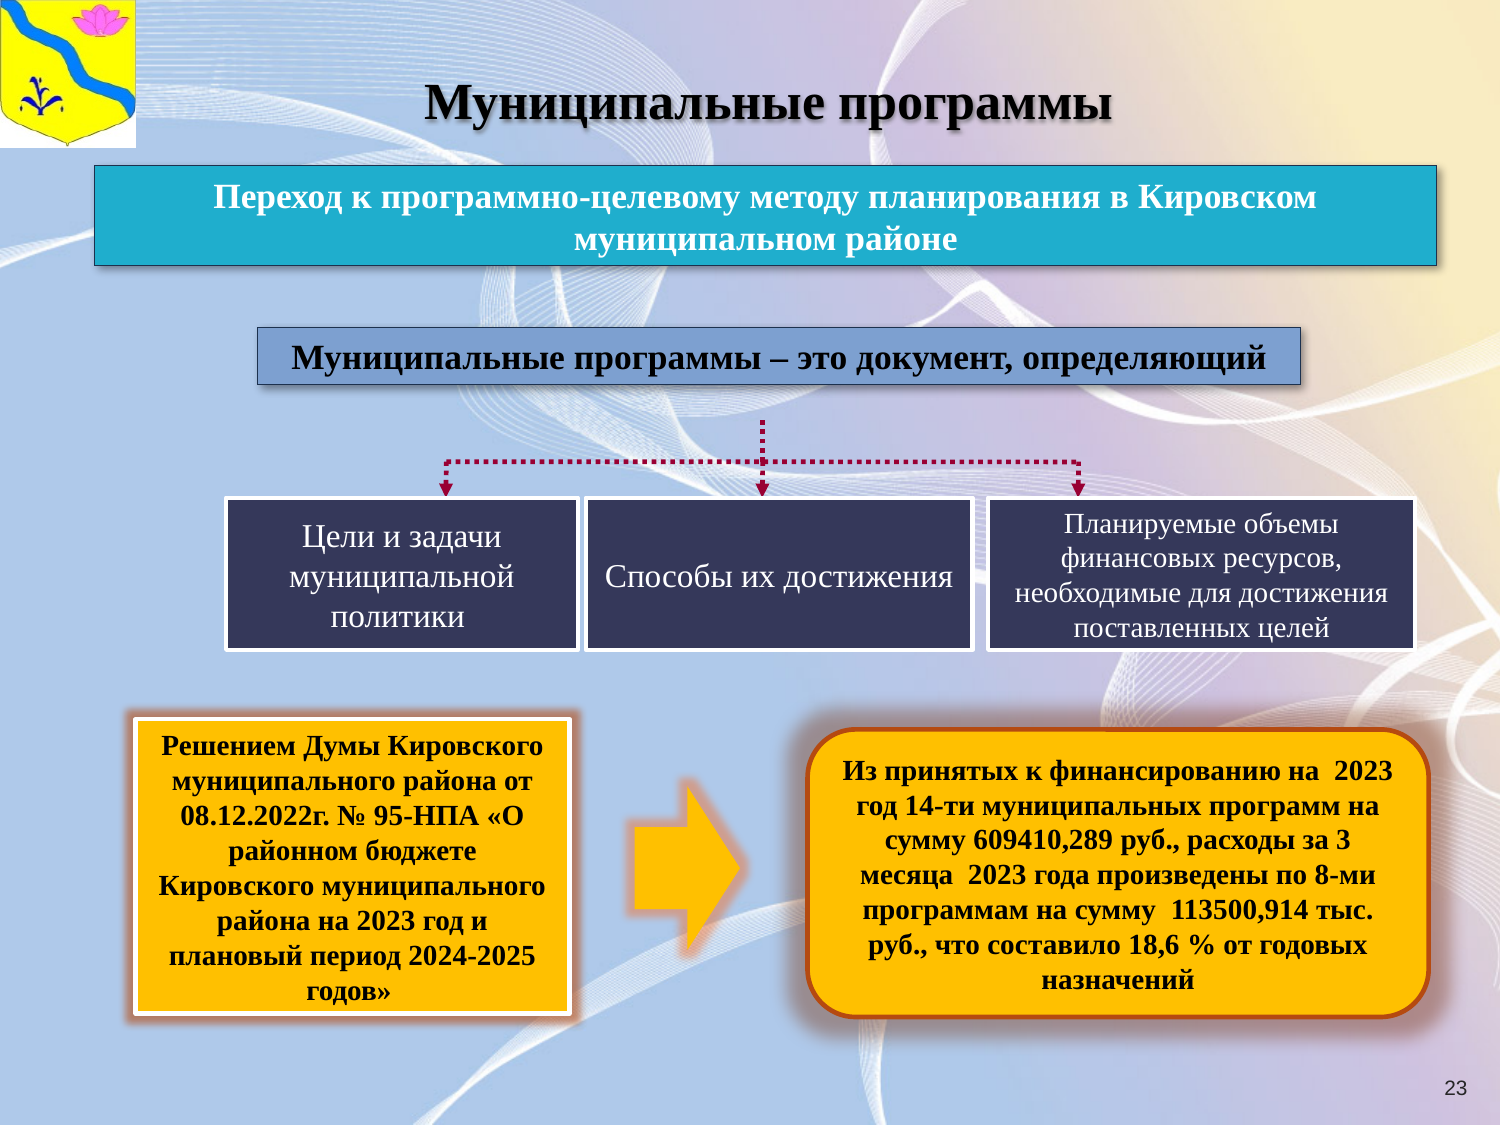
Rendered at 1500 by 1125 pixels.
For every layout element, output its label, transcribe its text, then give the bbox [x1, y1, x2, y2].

text_box Из принятых к финансированию на 2023 год 14-ти муниципальных программ на сумму 609410,289 руб., расходы за 3 месяца 2023 года произведены по 8-ми программам на сумму 113500,914 тыс. руб., что составило 18,6 % от годовых назначений [807, 729, 1429, 1017]
text_box Способы их достижения [585, 510, 973, 650]
text_box Муниципальные программы – это документ, определяющий [257, 327, 1301, 385]
text_box Планируемые объемы финансовых ресурсов, необходимые для достижения поставленных целей [988, 497, 1416, 650]
text_box [634, 786, 741, 951]
text_box Цели и задачи муниципальной политики [226, 497, 578, 650]
slide_number 23 [1417, 1057, 1494, 1118]
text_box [445, 415, 1079, 498]
picture [0, 0, 1500, 1125]
title Муниципальные программы [75, 26, 1463, 172]
text_box Переход к программно-целевому методу планирования в Кировском муниципальном районе [94, 165, 1437, 266]
text_box Решением Думы Кировского муниципального района от 08.12.2022г. № 95-НПА «О районном бюджете Кировского муниципального района на 2023 год и плановый период 2024-2025 годов» [135, 719, 570, 1014]
